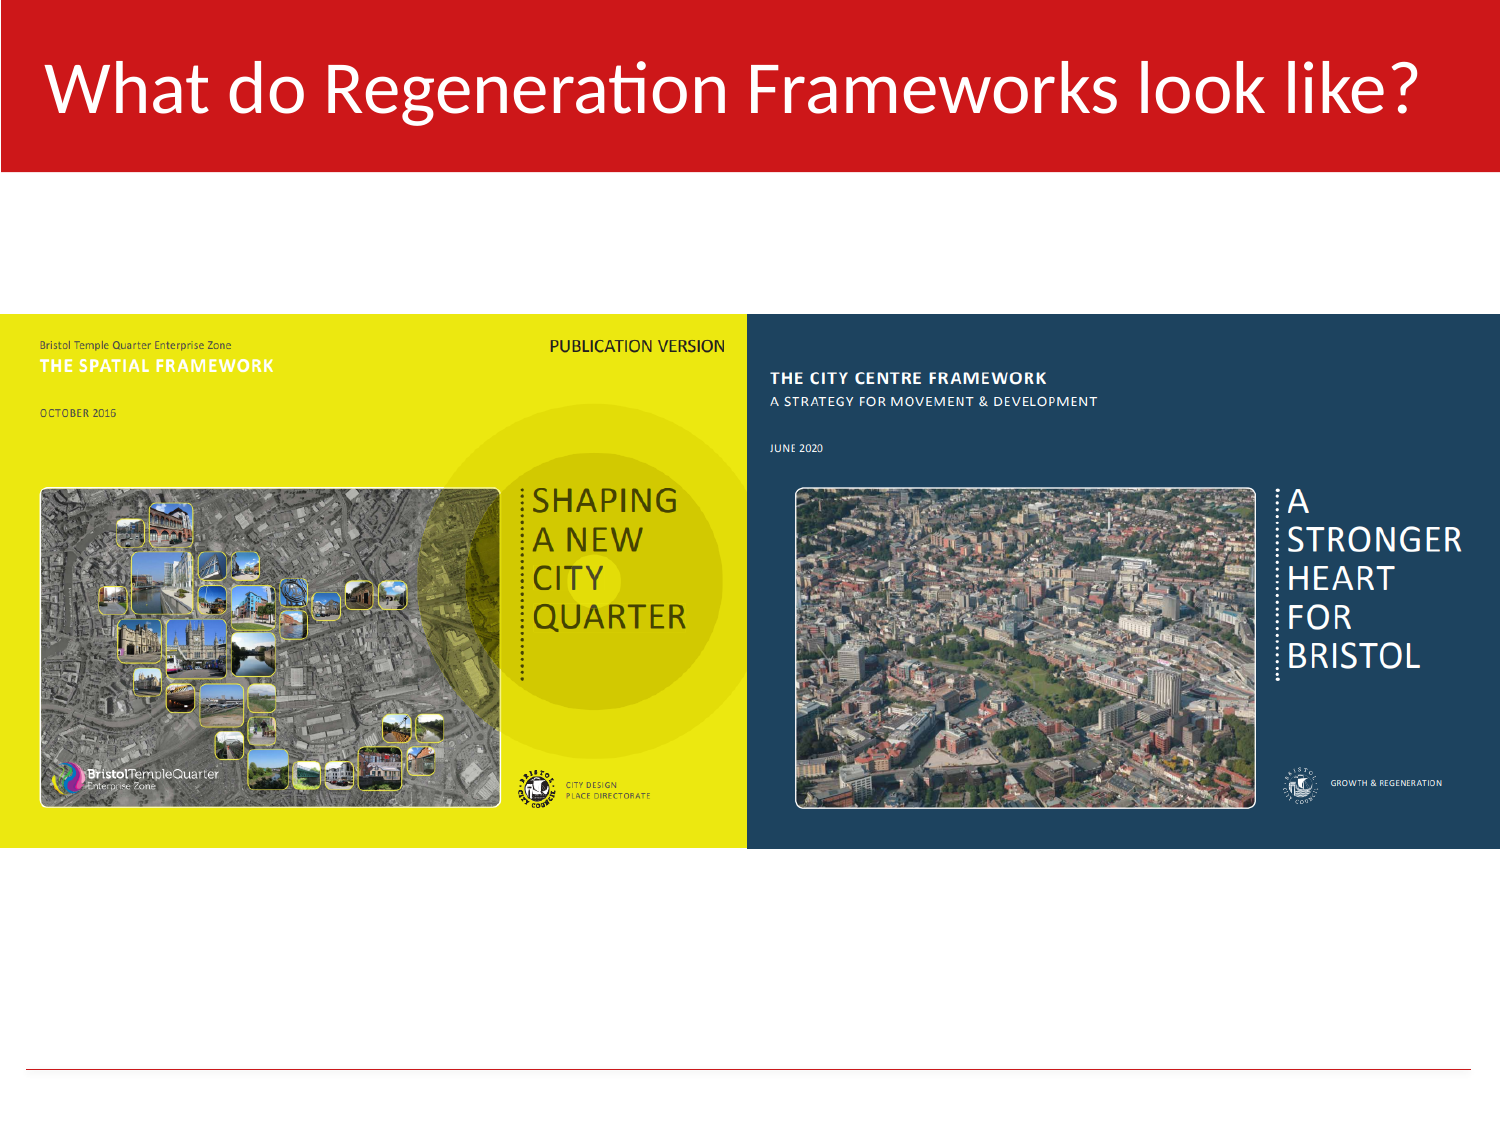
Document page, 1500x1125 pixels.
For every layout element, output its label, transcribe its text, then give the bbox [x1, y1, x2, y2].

list What do Regeneration Frameworks look like? [29, 30, 1475, 149]
picture [0, 313, 1500, 849]
